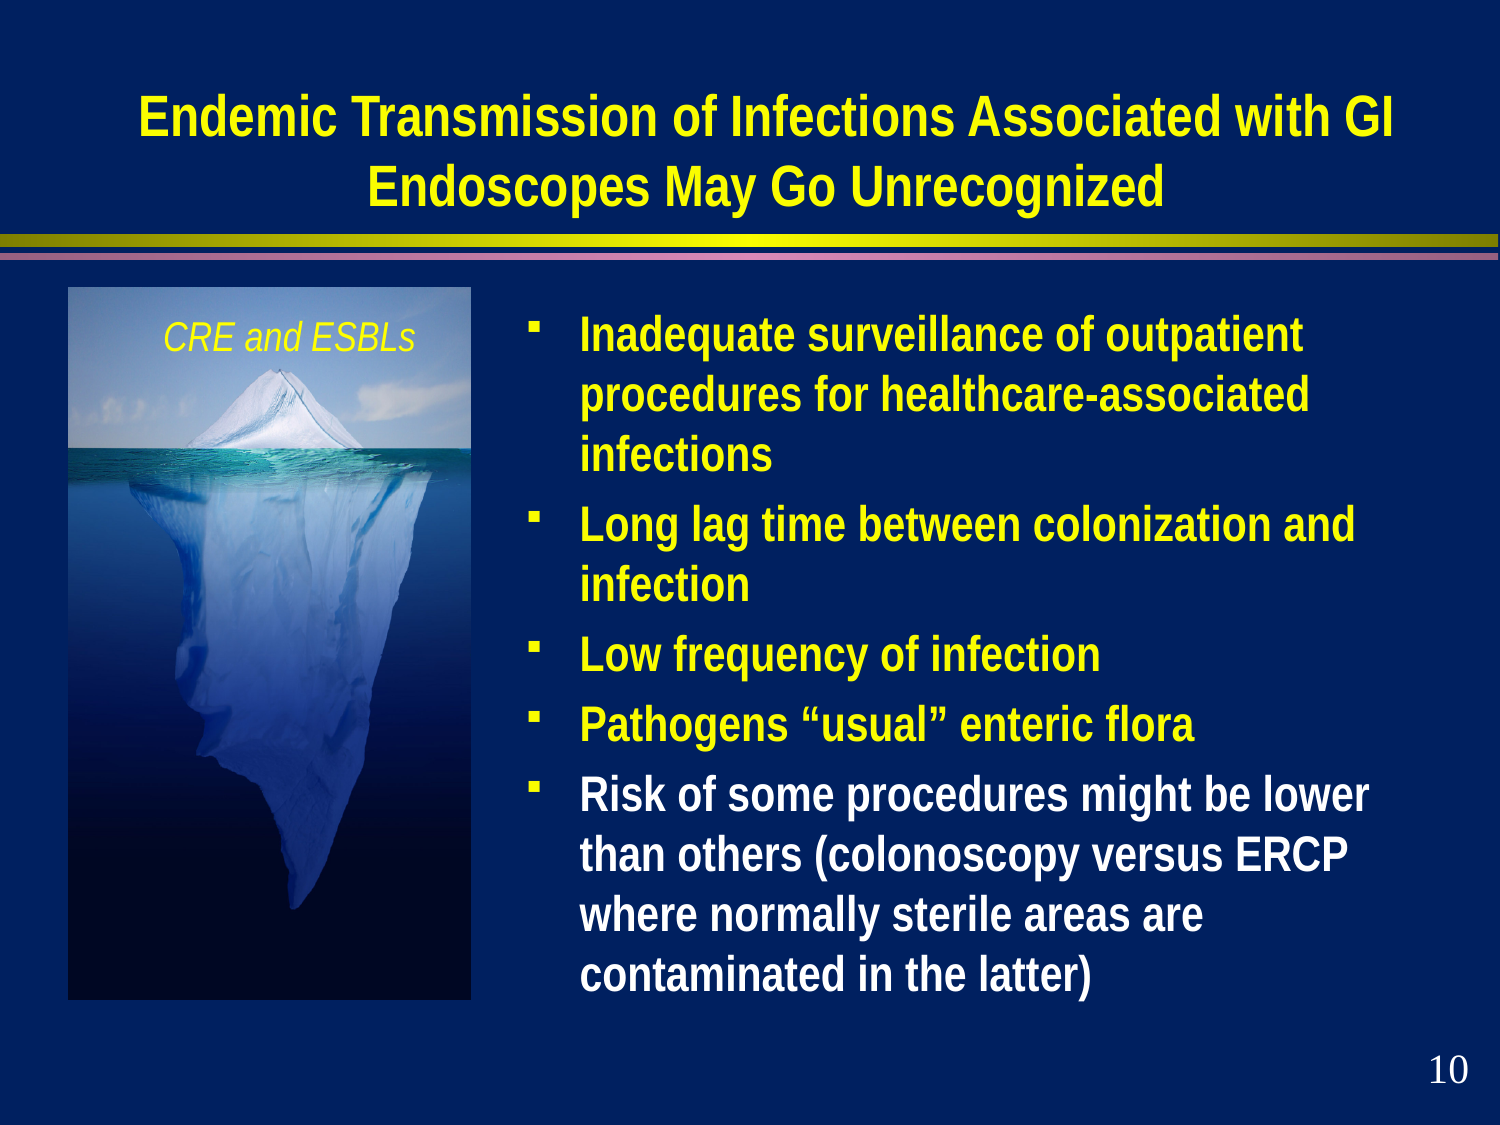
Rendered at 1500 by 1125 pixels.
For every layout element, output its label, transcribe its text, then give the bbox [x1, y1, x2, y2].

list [67, 287, 471, 1001]
title Endemic Transmission of Infections Associated with GI Endoscopes May Go Unrecognized [90, 37, 1444, 225]
list Inadequate surveillance of outpatient procedures for healthcare-associated infections Long lag time between colonization and infection Low frequency of infection Pathogens “usual” enteric flora Risk of some procedures might be lower than others (colonoscopy versus ERCP where normally sterile areas are contaminated in the latter) [511, 294, 1400, 1000]
text_box 10 [1412, 1034, 1485, 1100]
